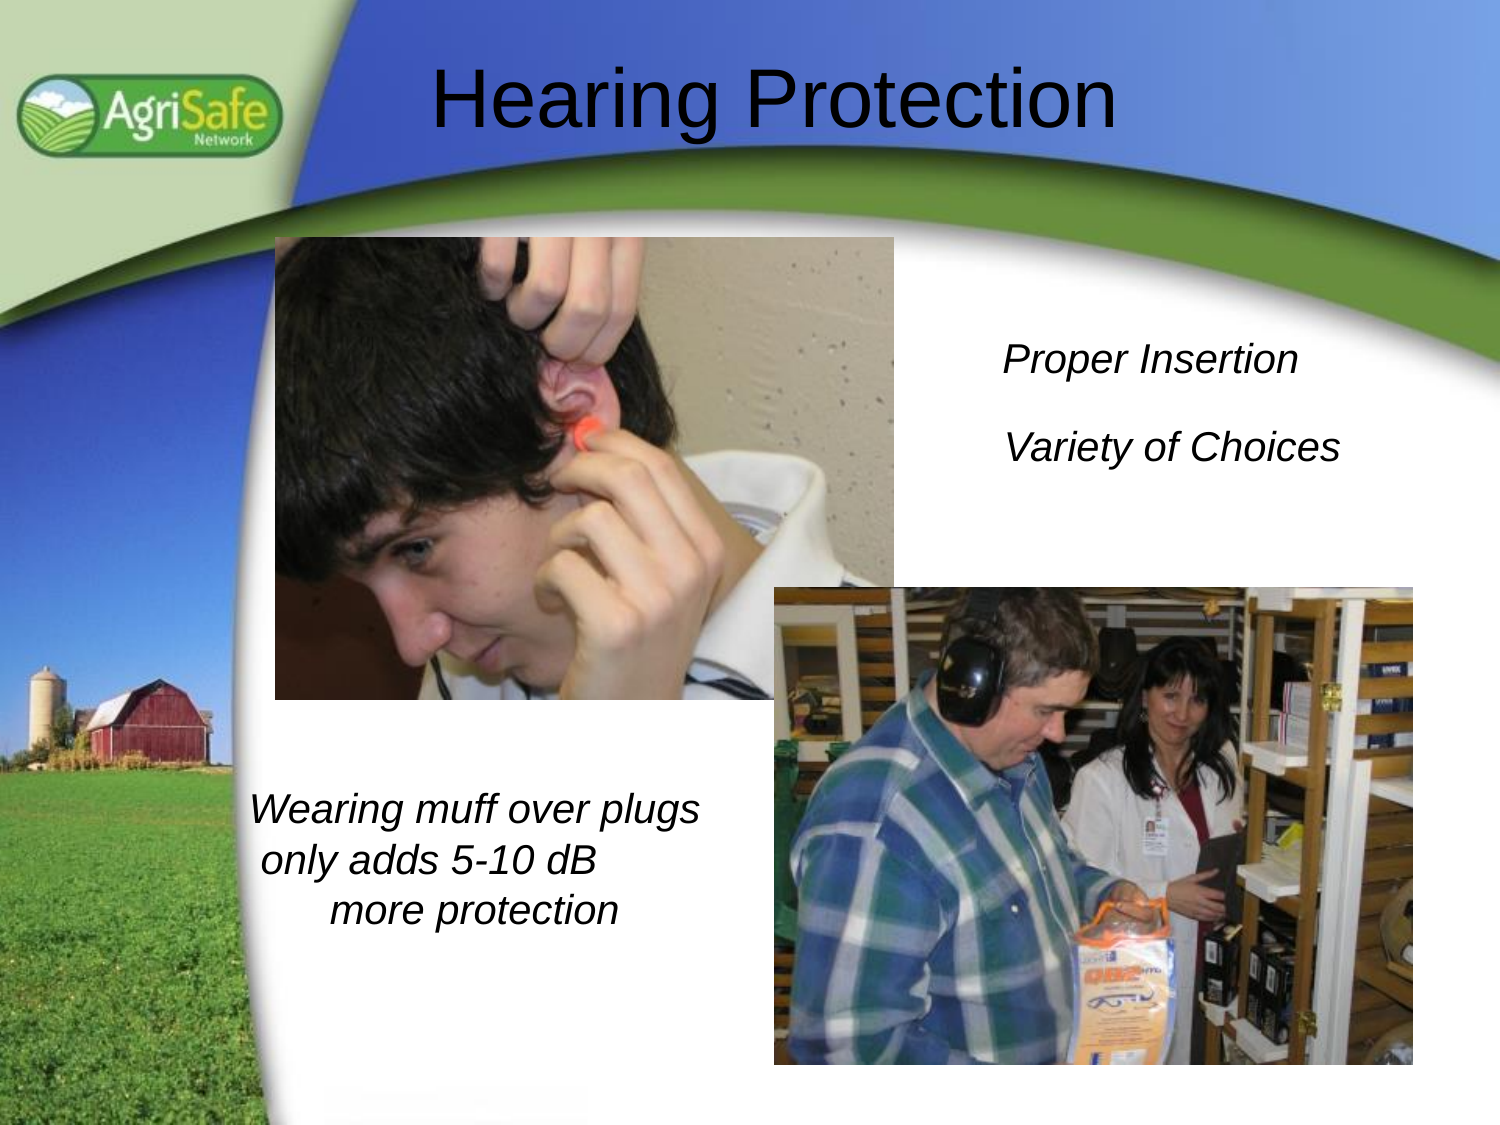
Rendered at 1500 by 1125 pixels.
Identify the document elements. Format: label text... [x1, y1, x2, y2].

title Hearing Protection [99, 0, 1450, 188]
picture [0, 0, 1500, 1125]
text_box Variety of Choices [988, 412, 1357, 478]
text_box Wearing muff over plugs only adds 5-10 dB more protection [200, 774, 750, 940]
text_box Proper Insertion [987, 324, 1317, 390]
